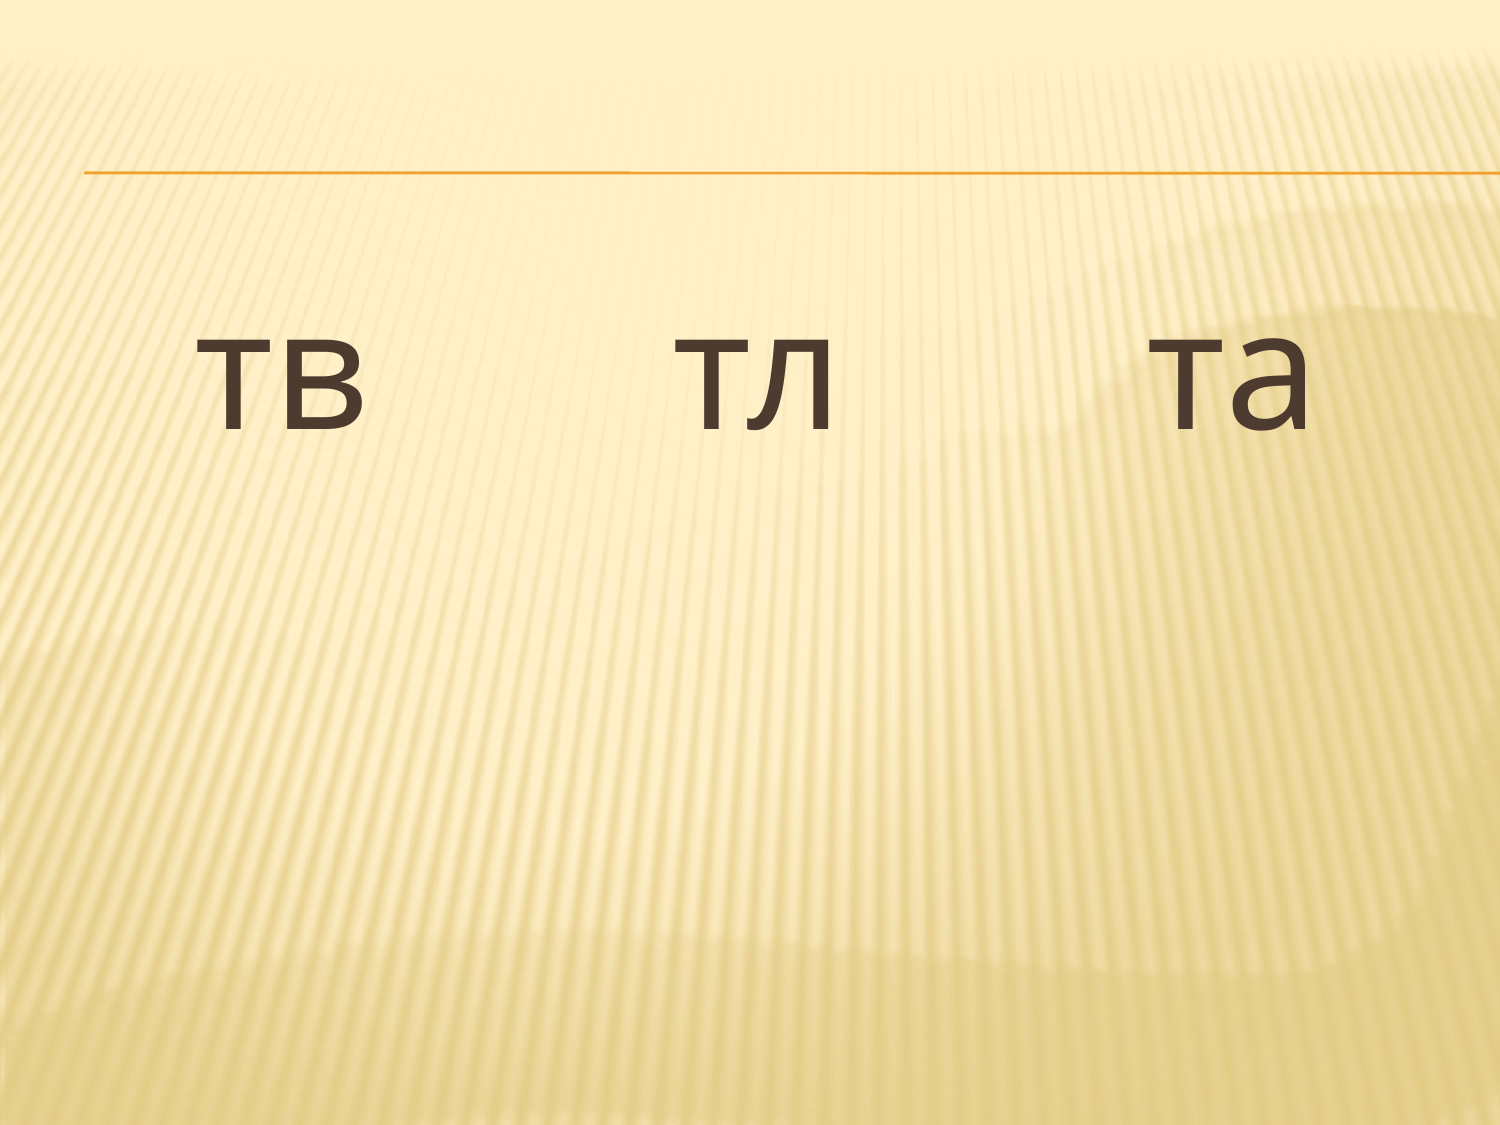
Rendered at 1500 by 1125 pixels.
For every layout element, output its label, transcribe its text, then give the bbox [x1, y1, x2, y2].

list тв тл та [50, 254, 1475, 998]
